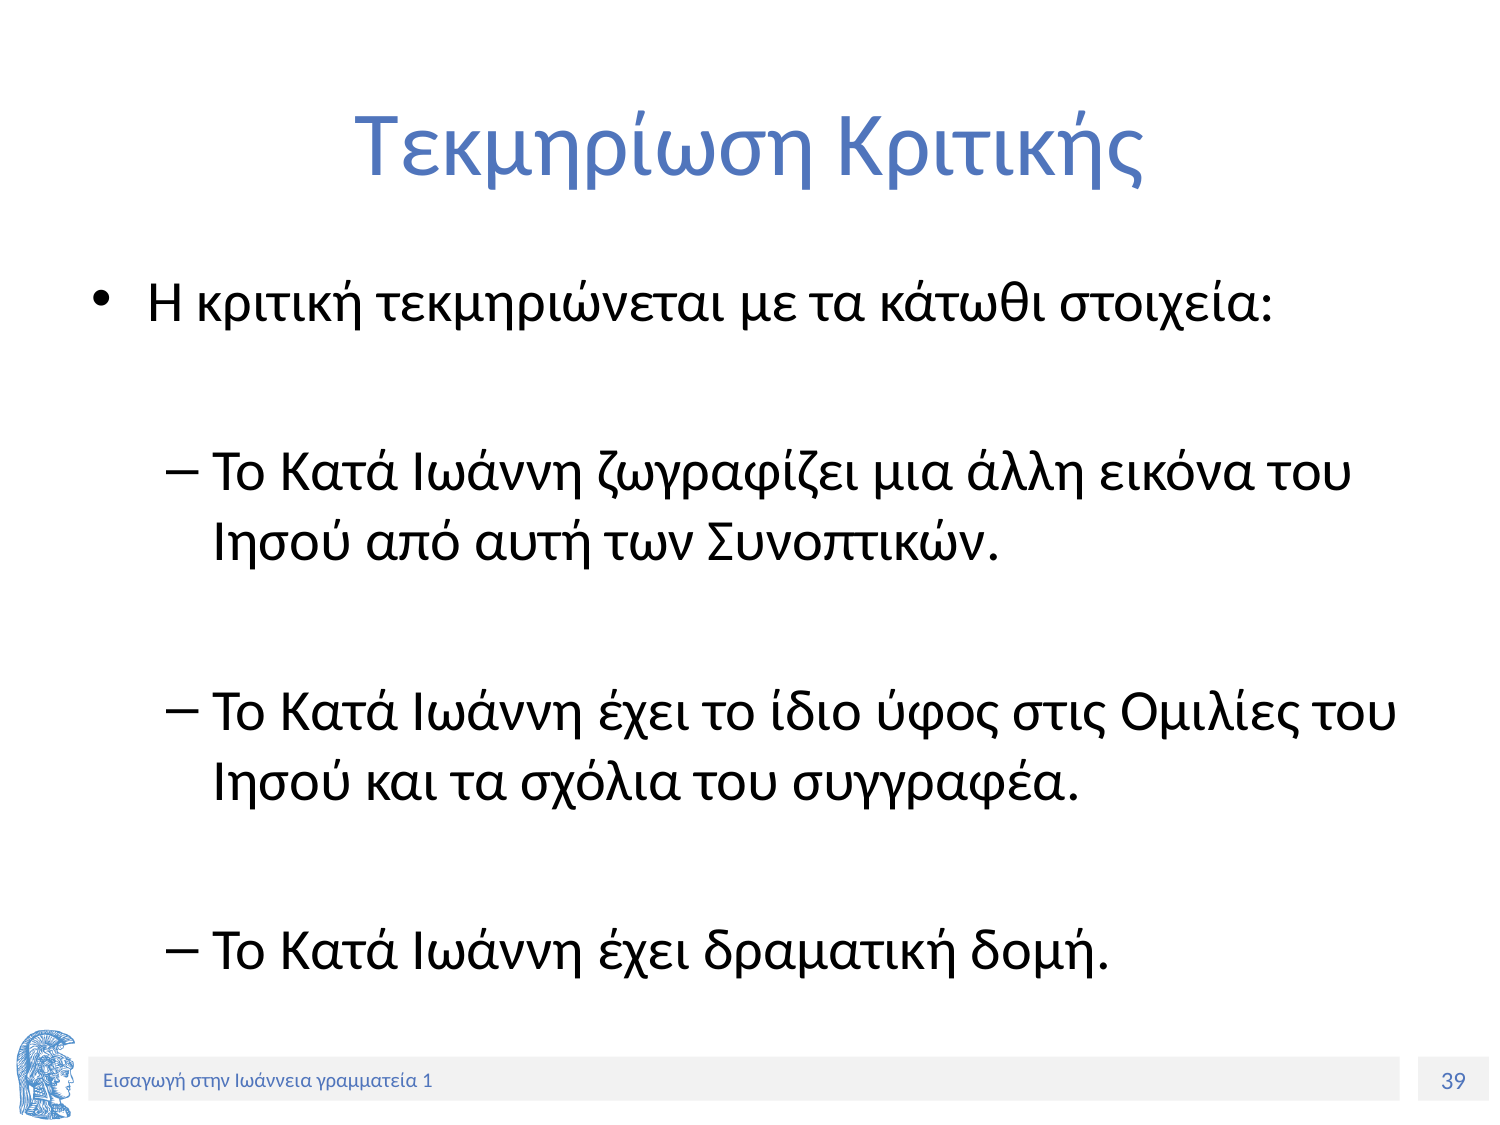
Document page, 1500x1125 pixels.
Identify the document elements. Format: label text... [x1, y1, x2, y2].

title Τεκμηρίωση Κριτικής [75, 45, 1425, 233]
list Η κριτική τεκμηριώνεται με τα κάτωθι στοιχεία: Το Κατά Ιωάννη ζωγραφίζει μια άλλη εικόνα του Ιησού από αυτή των Συνοπτικών. Το Κατά Ιωάννη έχει το ίδιο ύφος στις Ομιλίες του Ιησού και τα σχόλια του συγγραφέα. Το Κατά Ιωάννη έχει δραματική δομή. [76, 255, 1427, 998]
picture [9, 1026, 81, 1120]
